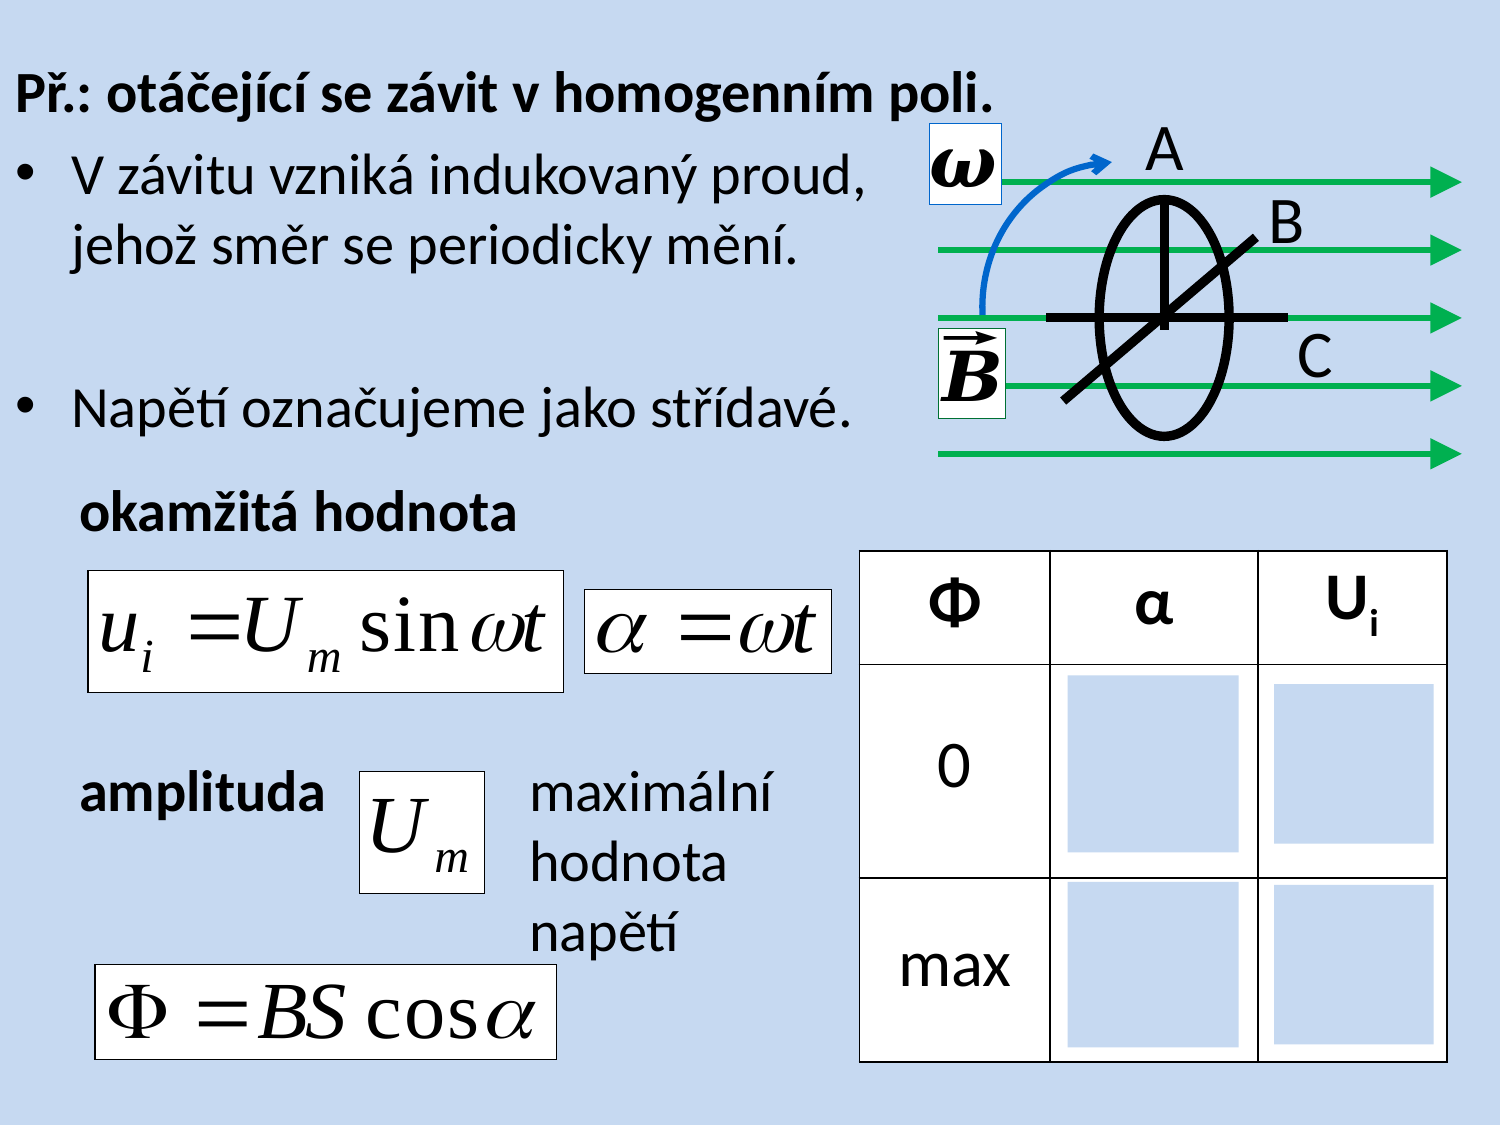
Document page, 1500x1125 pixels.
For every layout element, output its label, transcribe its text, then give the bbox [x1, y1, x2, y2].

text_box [1062, 326, 1257, 402]
list Př.: otáčející se závit v homogenním poli. V závitu vzniká indukovaný proud, jehož směr se periodicky mění. Napětí označujeme jako střídavé. [0, 46, 1500, 458]
text_box [1272, 682, 1436, 846]
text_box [359, 771, 485, 894]
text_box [95, 964, 557, 1060]
text_box [1272, 883, 1436, 1046]
text_box [1065, 673, 1241, 854]
text_box [1065, 880, 1241, 1049]
text_box okamžitá hodnota amplituda maximální hodnota napětí [64, 465, 1471, 970]
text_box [937, 181, 1462, 455]
text_box [1050, 156, 1113, 180]
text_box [1062, 237, 1257, 316]
text_box A [1130, 96, 1207, 180]
text_box B [1253, 169, 1330, 180]
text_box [88, 570, 564, 693]
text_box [584, 589, 832, 674]
